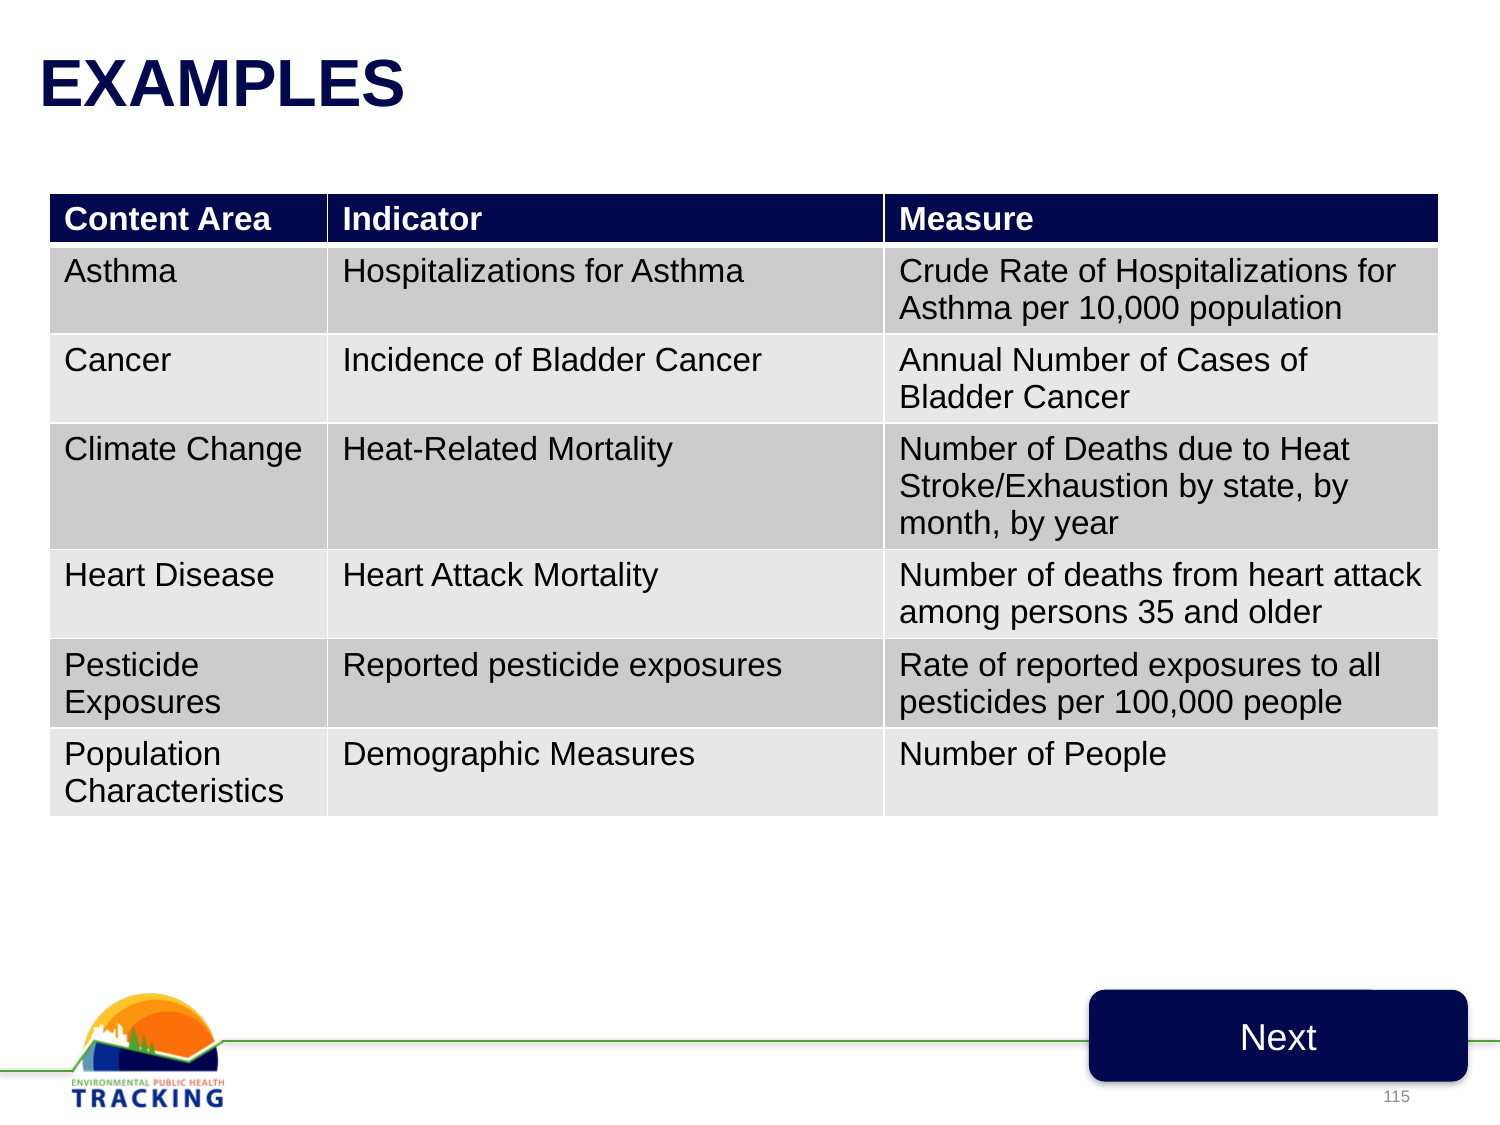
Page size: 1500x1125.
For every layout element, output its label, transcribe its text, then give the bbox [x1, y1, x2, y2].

table_cell Number of People [885, 729, 1438, 816]
table_cell Crude Rate of Hospitalizations for Asthma per 10,000 population [885, 248, 1438, 333]
table_cell Pesticide Exposures [50, 639, 327, 727]
table_cell Population Characteristics [50, 729, 327, 816]
table_cell Rate of reported exposures to all pesticides per 100,000 people [885, 639, 1438, 727]
table_cell Number of Deaths due to Heat Stroke/Exhaustion by state, by month, by year [885, 424, 1438, 549]
picture [57, 977, 241, 1122]
table_cell Heart Disease [50, 550, 327, 638]
table_cell Number of deaths from heart attack among persons 35 and older [885, 550, 1438, 638]
table_header Content Area [50, 194, 327, 242]
table_cell Reported pesticide exposures [328, 639, 883, 727]
table_cell Incidence of Bladder Cancer [328, 335, 883, 422]
slide_number 115 [1074, 1066, 1425, 1125]
table_cell Hospitalizations for Asthma [328, 248, 883, 333]
text_box Next [1088, 989, 1468, 1082]
table_cell Annual Number of Cases of Bladder Cancer [885, 335, 1438, 422]
table_header Indicator [328, 194, 883, 242]
table_cell Cancer [50, 335, 327, 422]
table_cell Climate Change [50, 424, 327, 549]
table_cell Heart Attack Mortality [328, 550, 883, 638]
table_header Measure [885, 194, 1438, 242]
table_cell Asthma [50, 248, 327, 333]
table_cell Heat-Related Mortality [328, 424, 883, 549]
title EXAMPLES [24, 0, 1375, 174]
table_cell Demographic Measures [328, 729, 883, 816]
